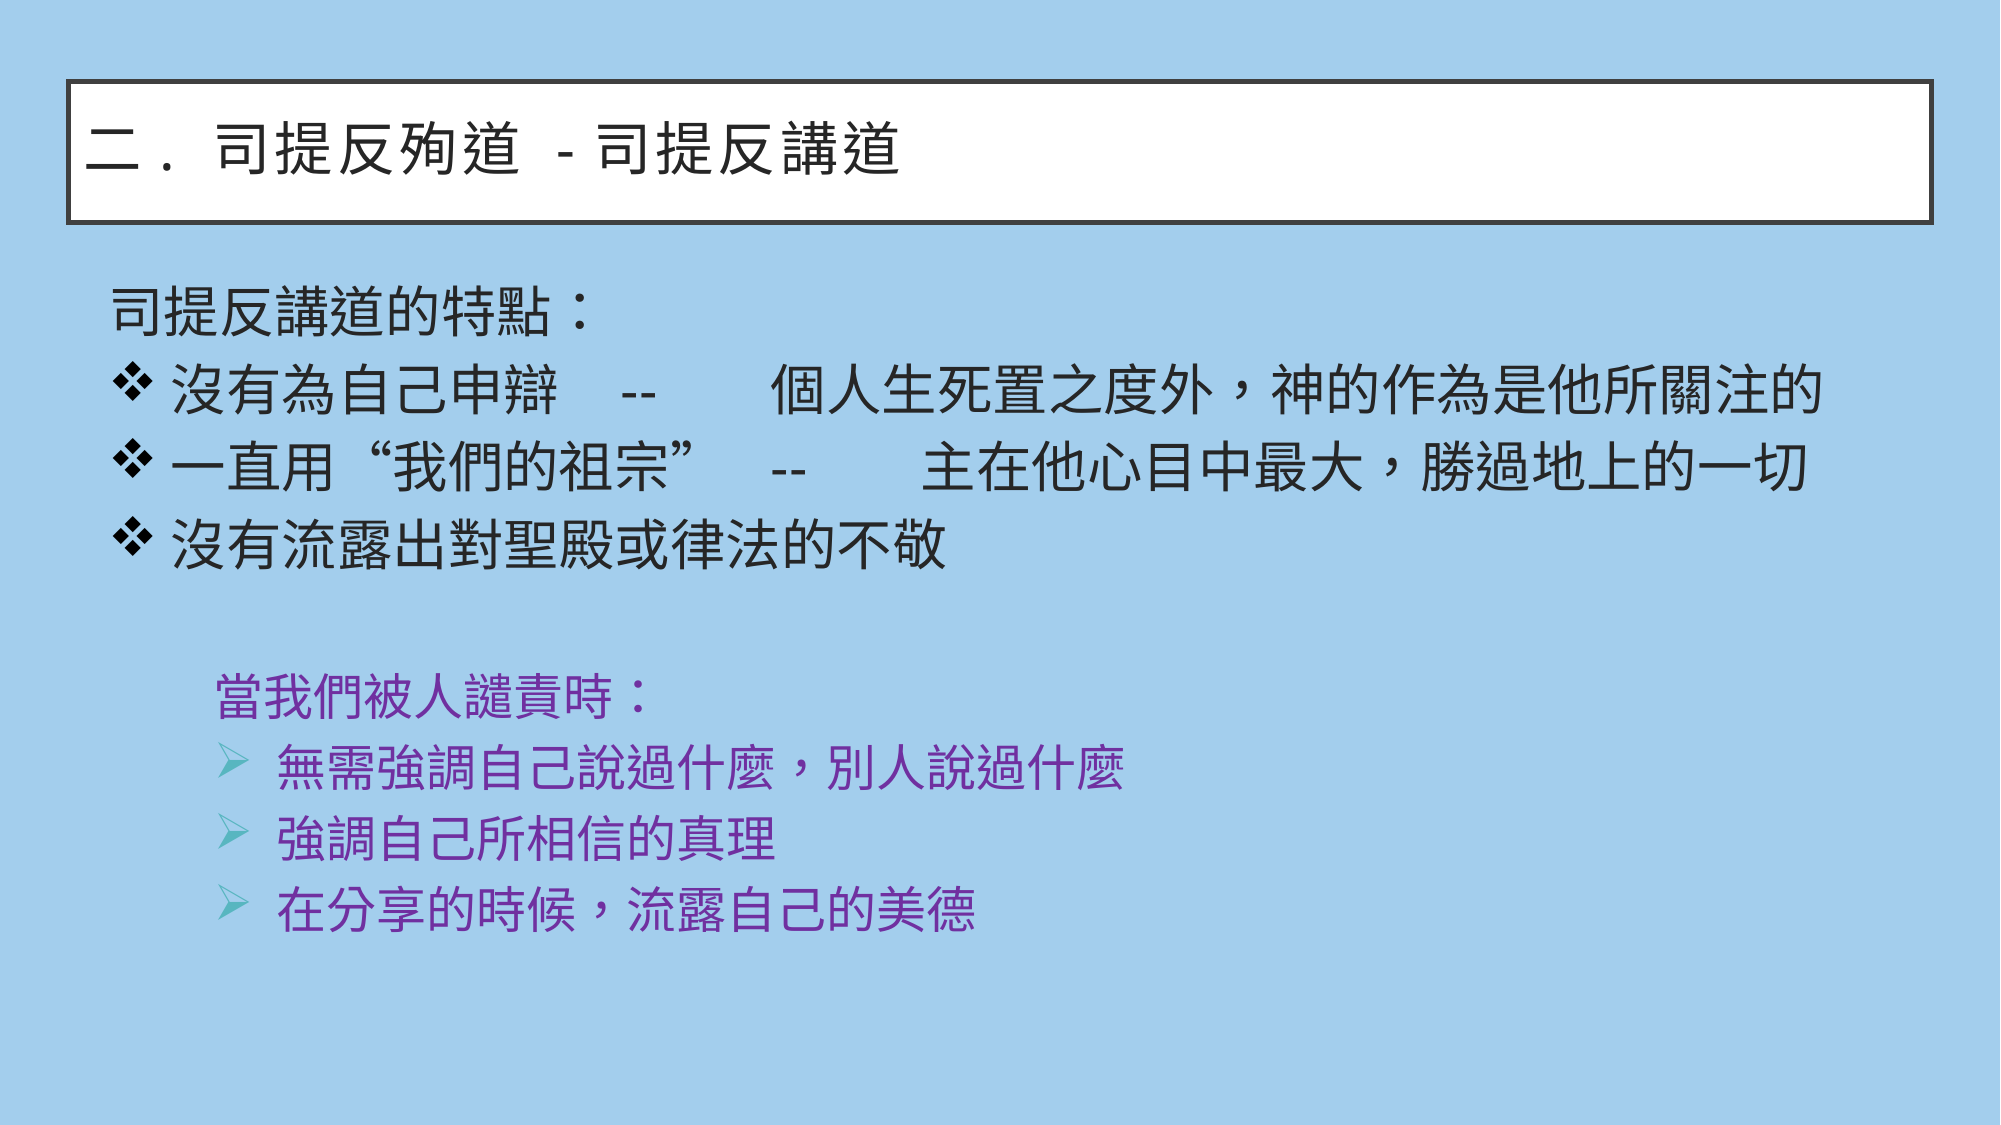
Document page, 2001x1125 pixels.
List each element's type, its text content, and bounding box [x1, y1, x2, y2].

list 司提反講道的特點： 沒有為自己申辯 -- 個人生死置之度外，神的作為是他所關注的 一直用“我們的祖宗” -- 主在他心目中最大，勝過地上的一切 沒有流露出對聖殿或律法的不敬 當我們被人譴責時： 無需強調自己說過什麼，別人說過什麼 強調自己所相信的真理 在分享的時候，流露自己的美德 [68, 261, 1932, 1044]
title 二. 司提反殉道 -司提反講道 [66, 79, 1934, 225]
